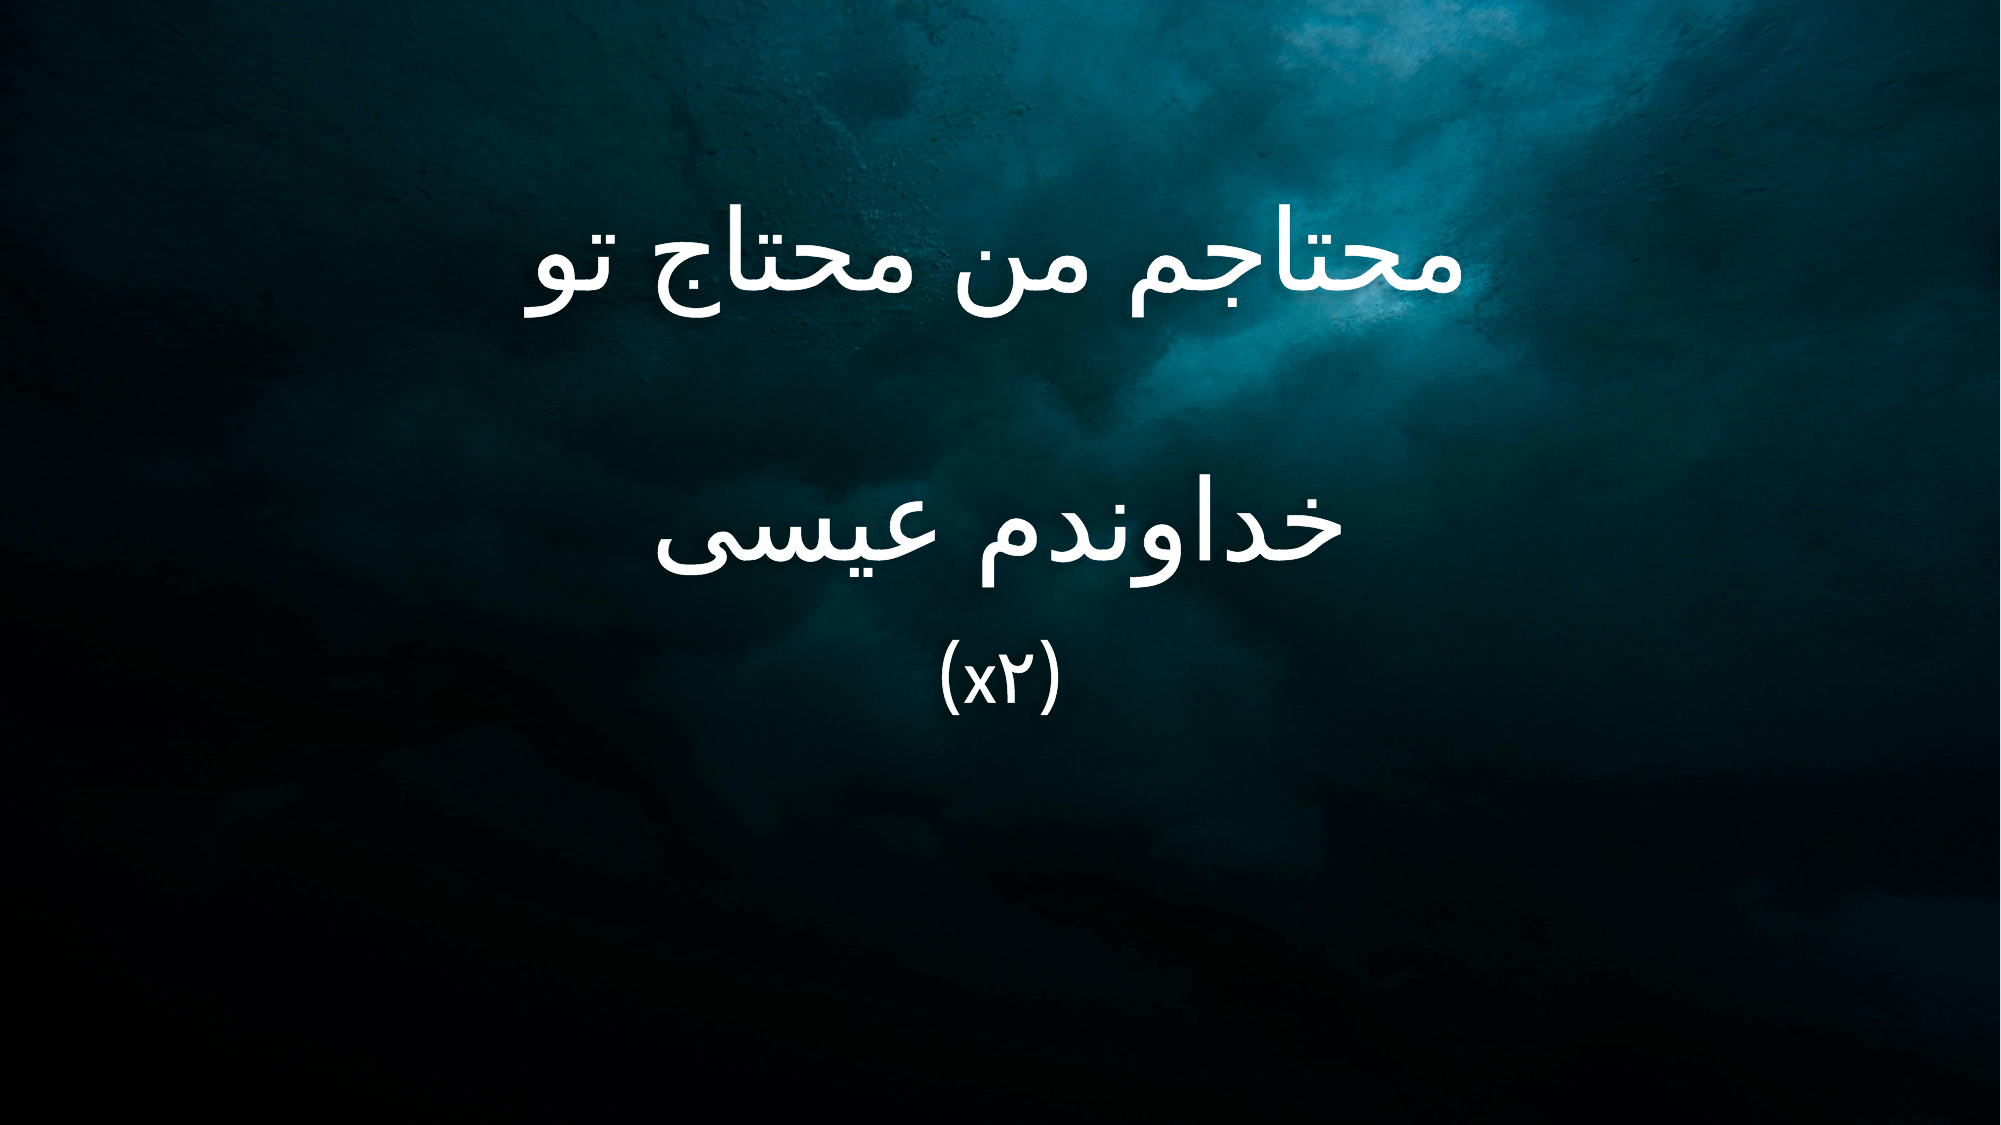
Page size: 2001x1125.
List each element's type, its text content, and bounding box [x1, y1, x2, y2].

text_box محتاجم من محتاج تو خداوندم عیسی (x۲) [0, 0, 2000, 1125]
